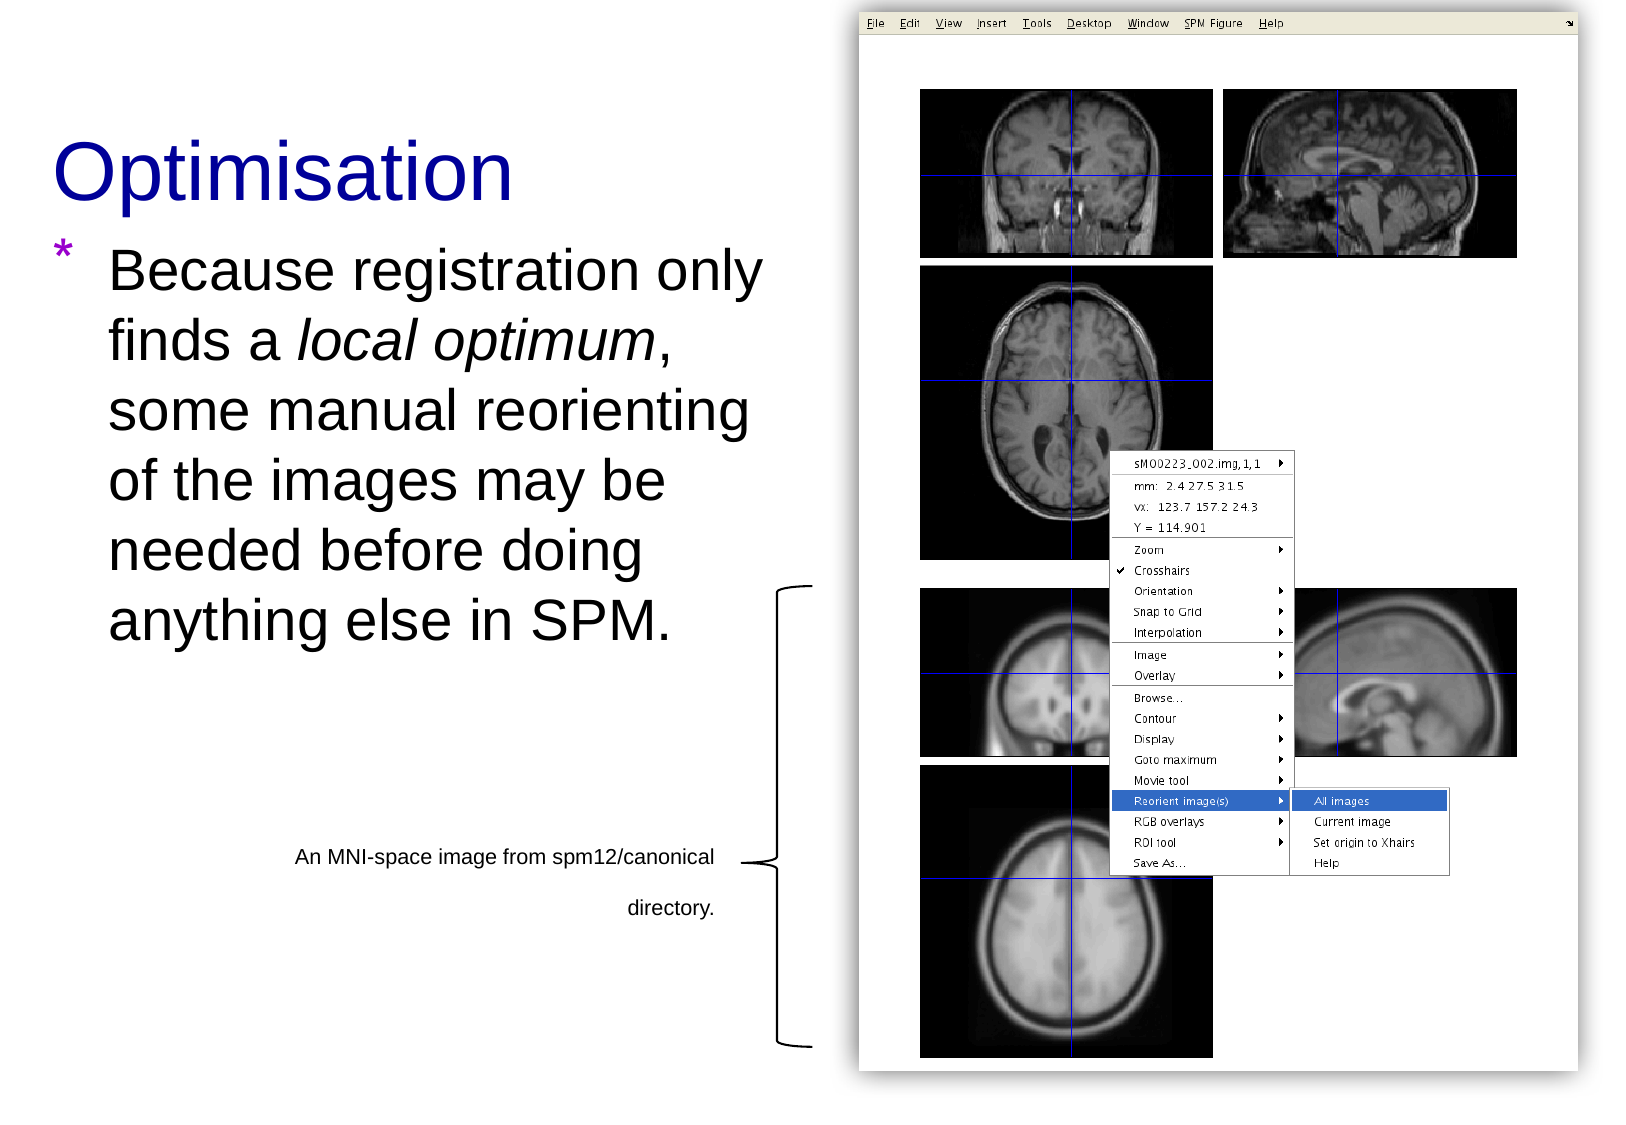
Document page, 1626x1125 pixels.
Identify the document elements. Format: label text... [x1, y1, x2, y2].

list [859, 12, 1578, 1071]
text_box An MNI-space image from spm12/canonical directory. [269, 810, 730, 928]
text_box [741, 586, 813, 1047]
list Because registration only finds a local optimum, some manual reorienting of the images may be needed before doing anything else in SPM. [37, 224, 801, 1026]
title Optimisation [37, 37, 813, 226]
